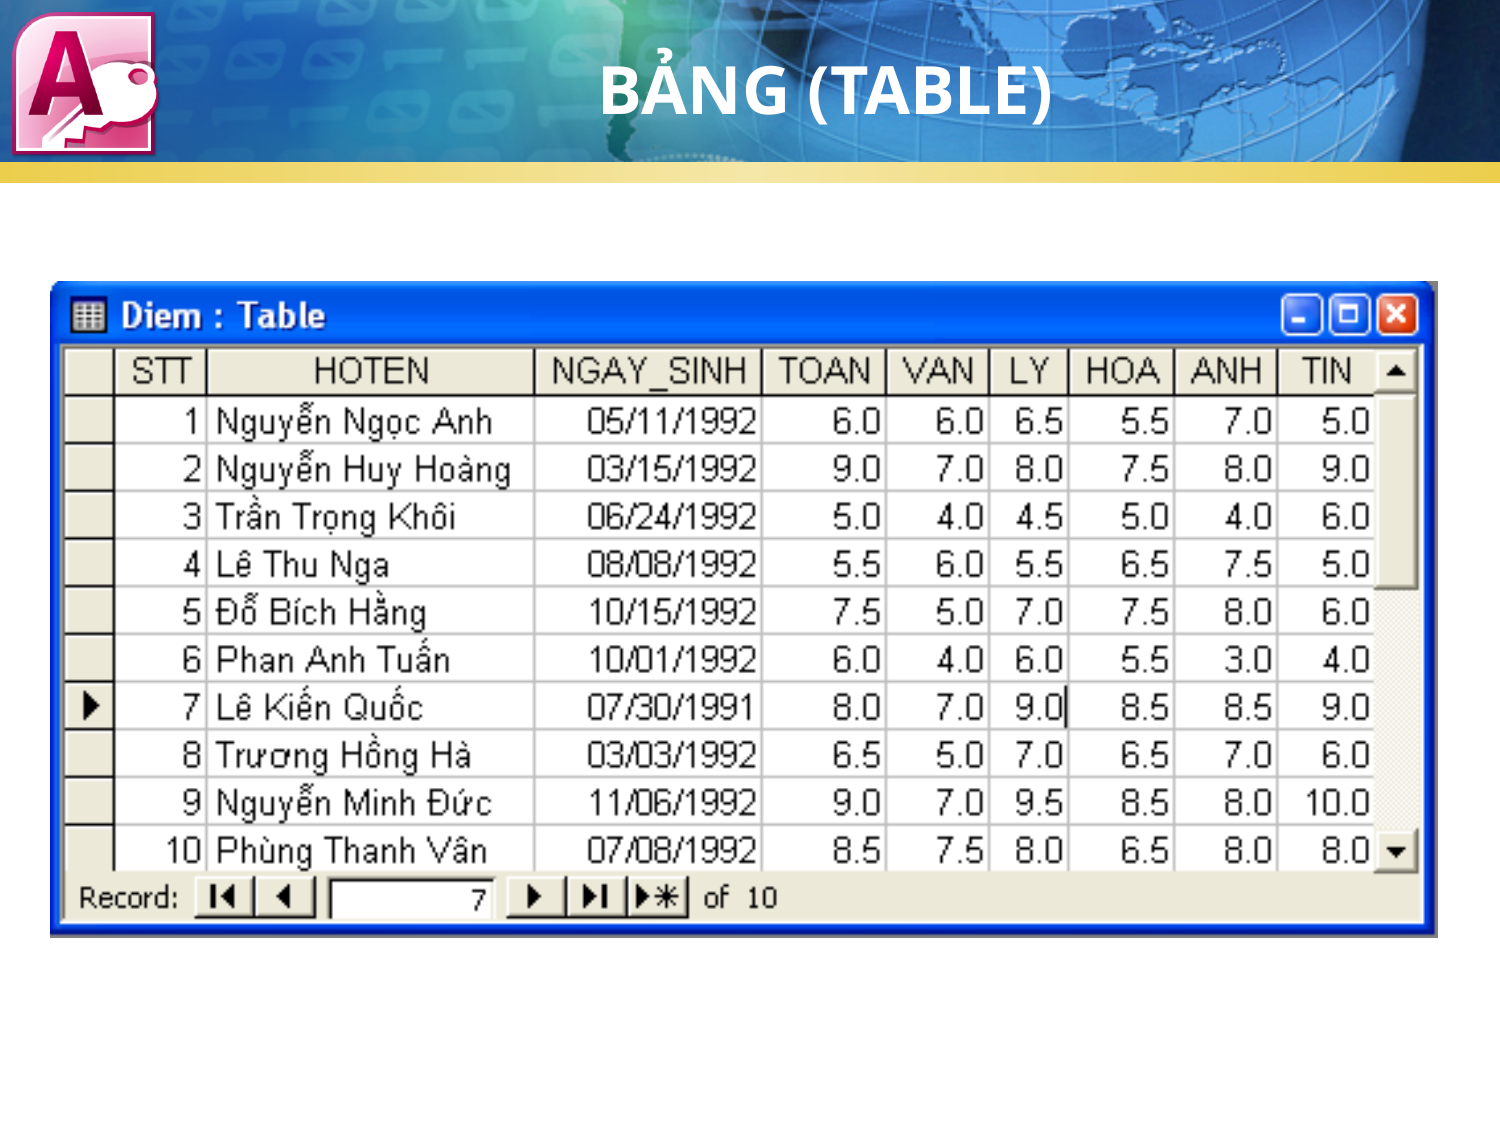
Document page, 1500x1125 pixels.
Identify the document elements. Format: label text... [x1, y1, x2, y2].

picture [0, 0, 150, 163]
title BẢNG (TABLE) [150, 0, 1500, 175]
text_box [49, 281, 1438, 938]
